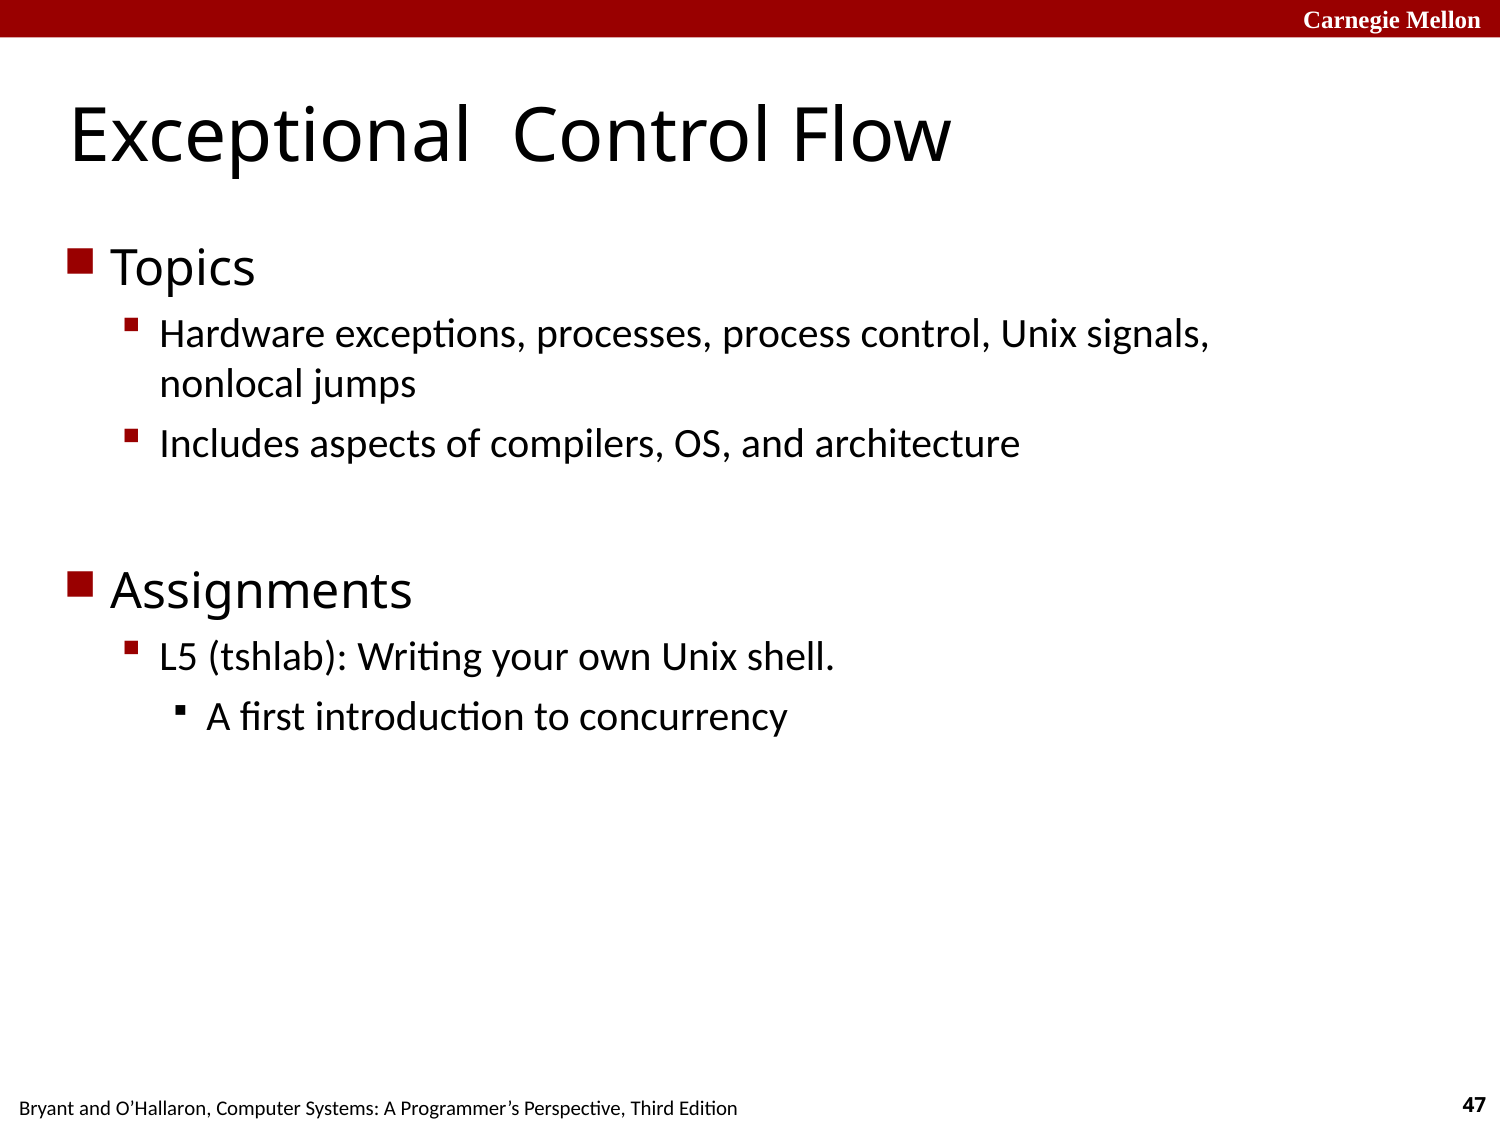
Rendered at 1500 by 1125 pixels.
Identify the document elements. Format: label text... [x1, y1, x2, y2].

title Exceptional Control Flow [62, 41, 1438, 222]
list Topics Hardware exceptions, processes, process control, Unix signals, nonlocal jumps Includes aspects of compilers, OS, and architecture Assignments L5 (tshlab): Writing your own Unix shell. A first introduction to concurrency [62, 228, 1347, 1122]
